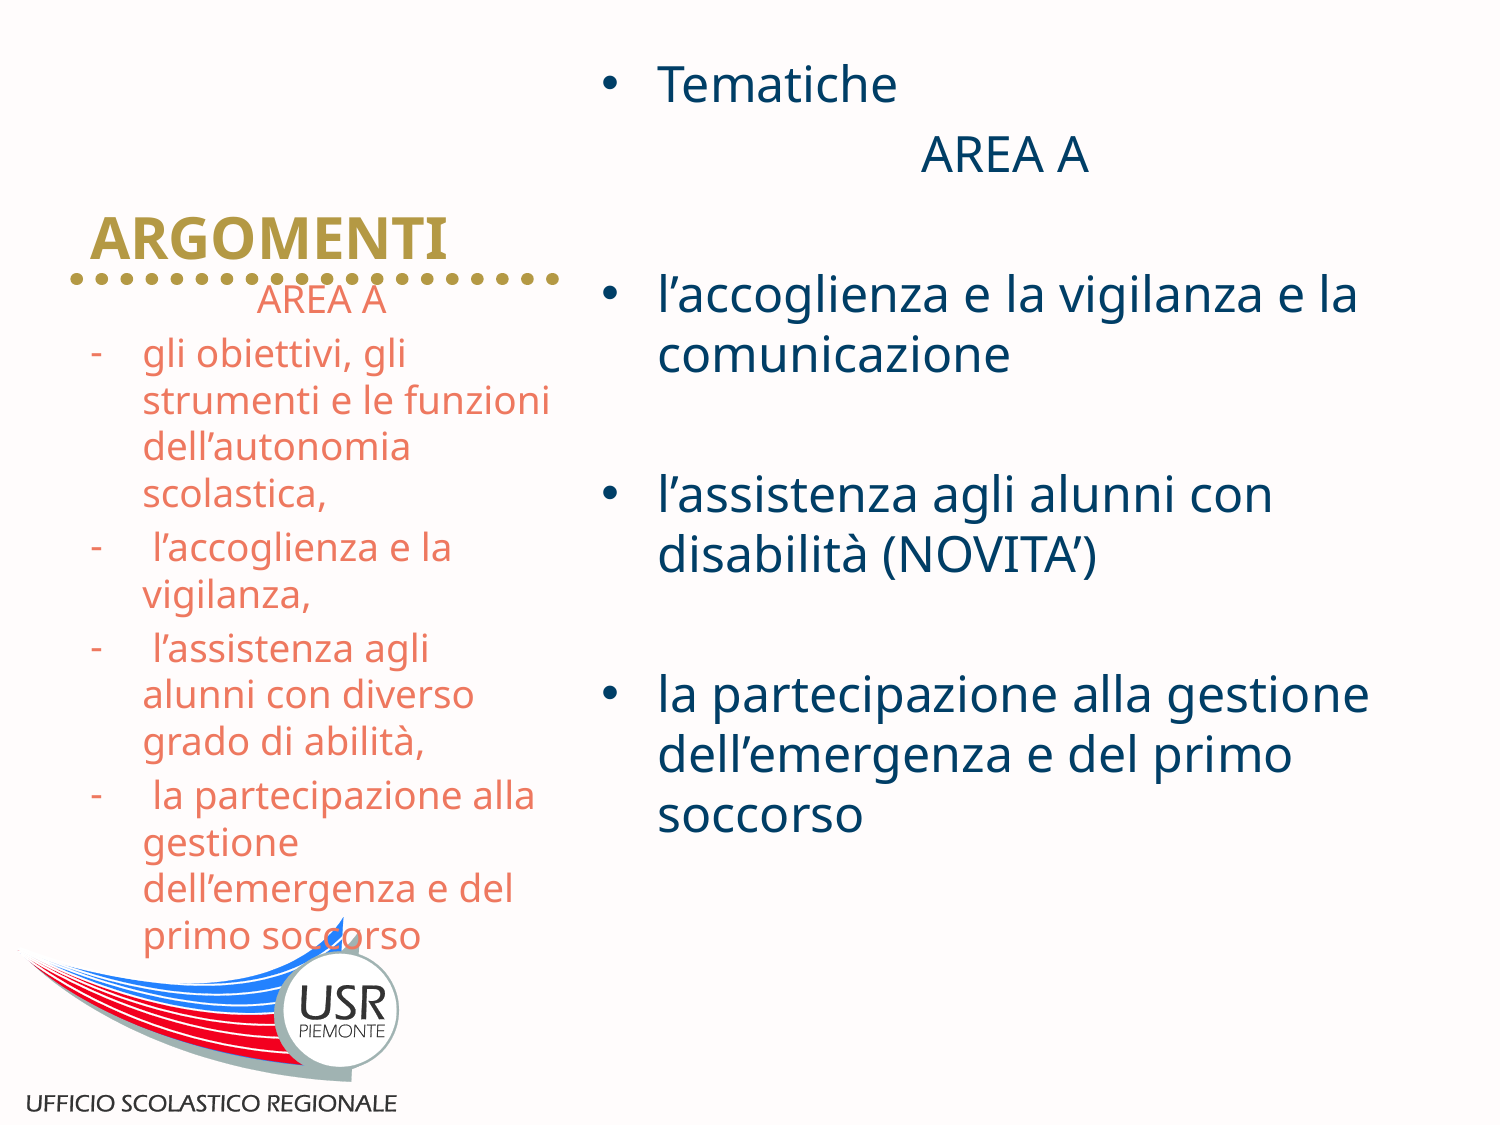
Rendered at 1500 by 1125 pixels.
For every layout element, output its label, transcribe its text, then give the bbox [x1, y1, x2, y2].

list Tematiche AREA A l’accoglienza e la vigilanza e la comunicazione l’assistenza agli alunni con disabilità (NOVITA’) la partecipazione alla gestione dell’emergenza e del primo soccorso [586, 44, 1425, 1005]
list AREA A gli obiettivi, gli strumenti e le funzioni dell’autonomia scolastica, l’accoglienza e la vigilanza, l’assistenza agli alunni con diverso grado di abilità, la partecipazione alla gestione dell’emergenza e del primo soccorso [75, 267, 569, 1005]
title ARGOMENTI [75, 44, 569, 267]
